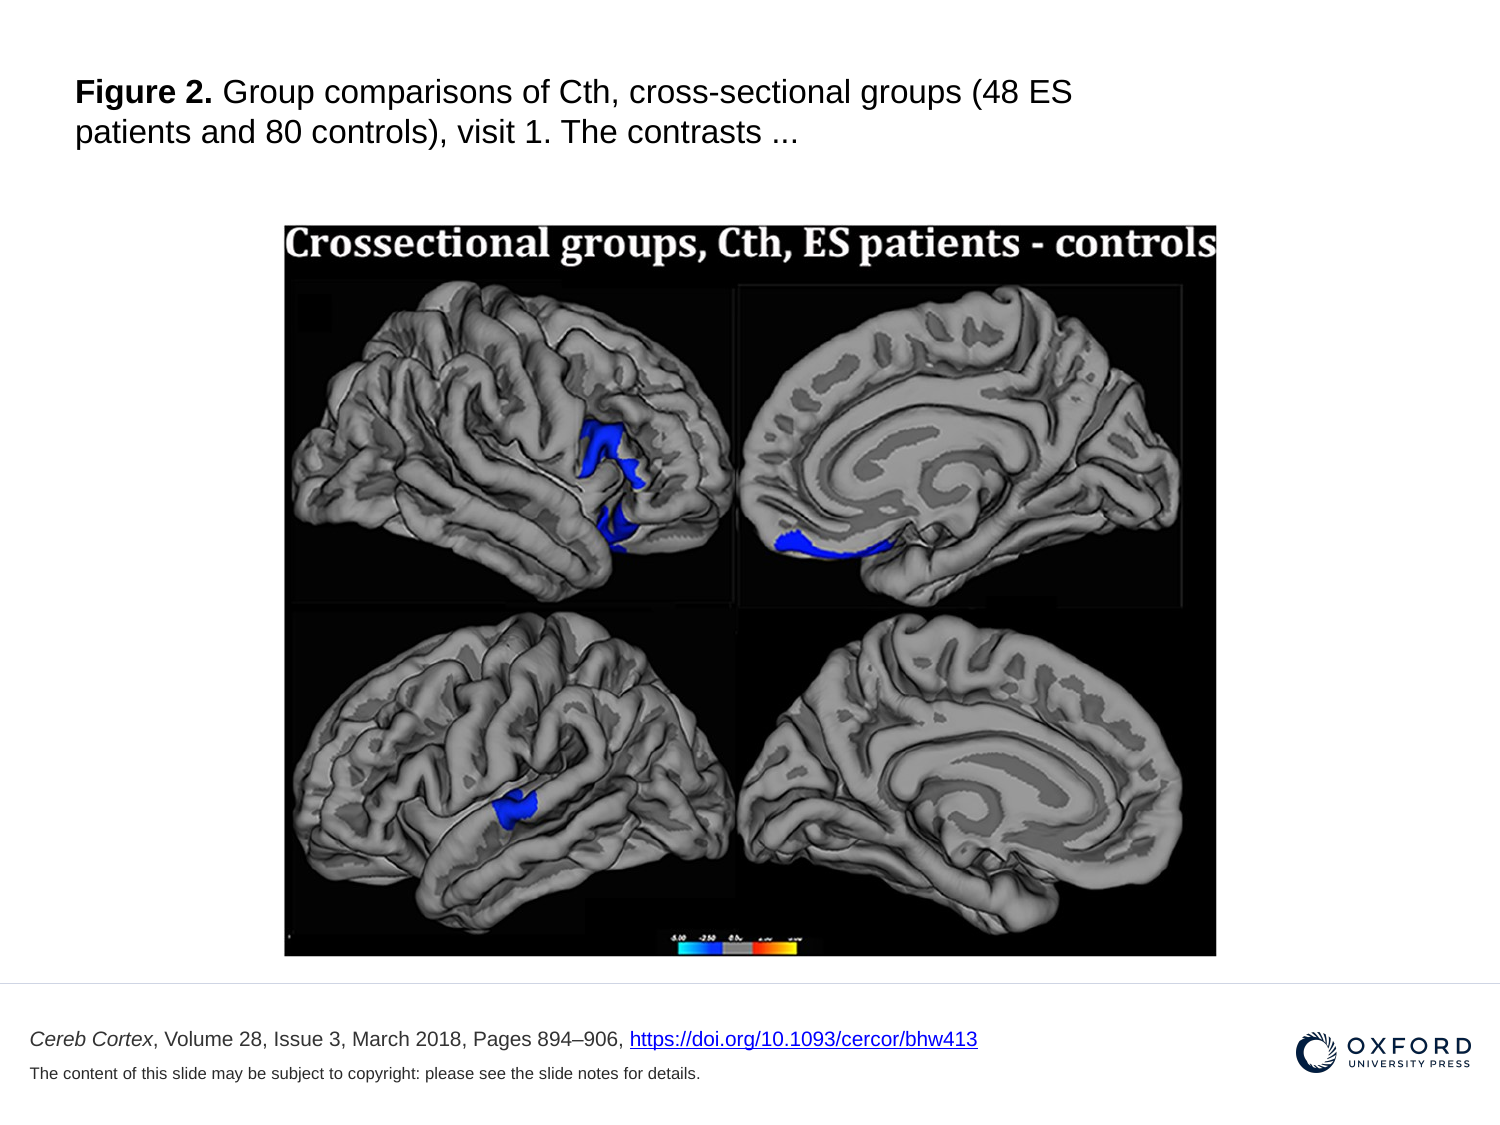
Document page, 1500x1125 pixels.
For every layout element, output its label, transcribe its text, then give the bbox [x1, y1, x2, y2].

footer Cereb Cortex, Volume 28, Issue 3, March 2018, Pages 894–906, https://doi.org/10.1093/cercor/bhw413 The content of this slide may be subject to copyright: please see the slide notes for details. [0, 983, 1260, 1125]
title Figure 2. Group comparisons of Cth, cross-sectional groups (48 ES patients and 80 controls), visit 1. The contrasts ... [75, 69, 1078, 171]
picture [1296, 1032, 1471, 1073]
picture [283, 224, 1217, 957]
